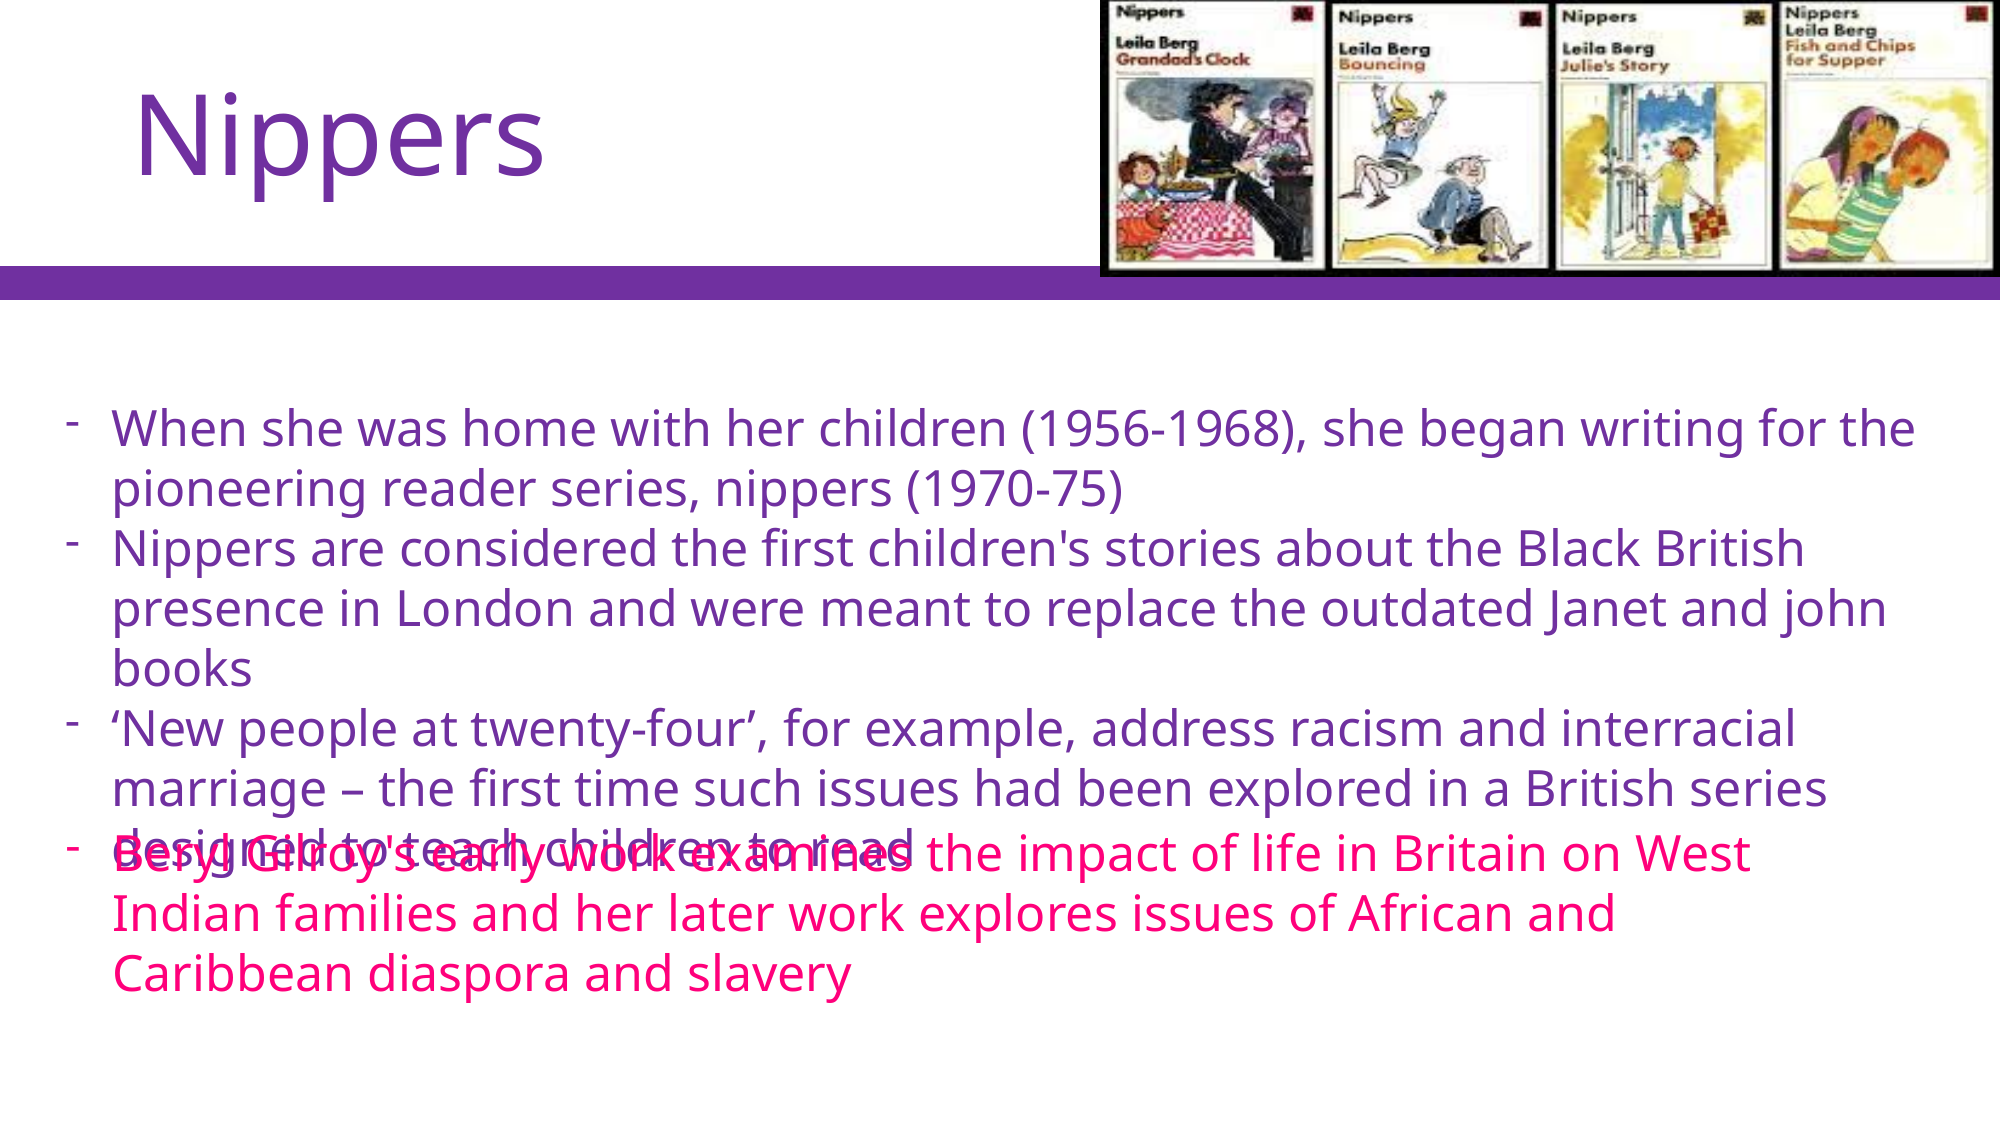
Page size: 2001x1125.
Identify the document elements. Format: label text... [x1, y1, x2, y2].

picture [1100, 0, 2000, 277]
text_box When she was home with her children (1956-1968), she began writing for the pioneering reader series, nippers (1970-75) Nippers are considered the first children's stories about the Black British presence in London and were meant to replace the outdated Janet and john books ‘New people at twenty-four’, for example, address racism and interracial marriage – the first time such issues had been explored in a British series designed to teach children to read [49, 388, 1950, 944]
title Nippers [116, 22, 1100, 240]
text_box Beryl Gilroy's early work examines the impact of life in Britain on West Indian families and her later work explores issues of African and Caribbean diaspora and slavery [50, 813, 1874, 1009]
text_box [0, 264, 2000, 302]
